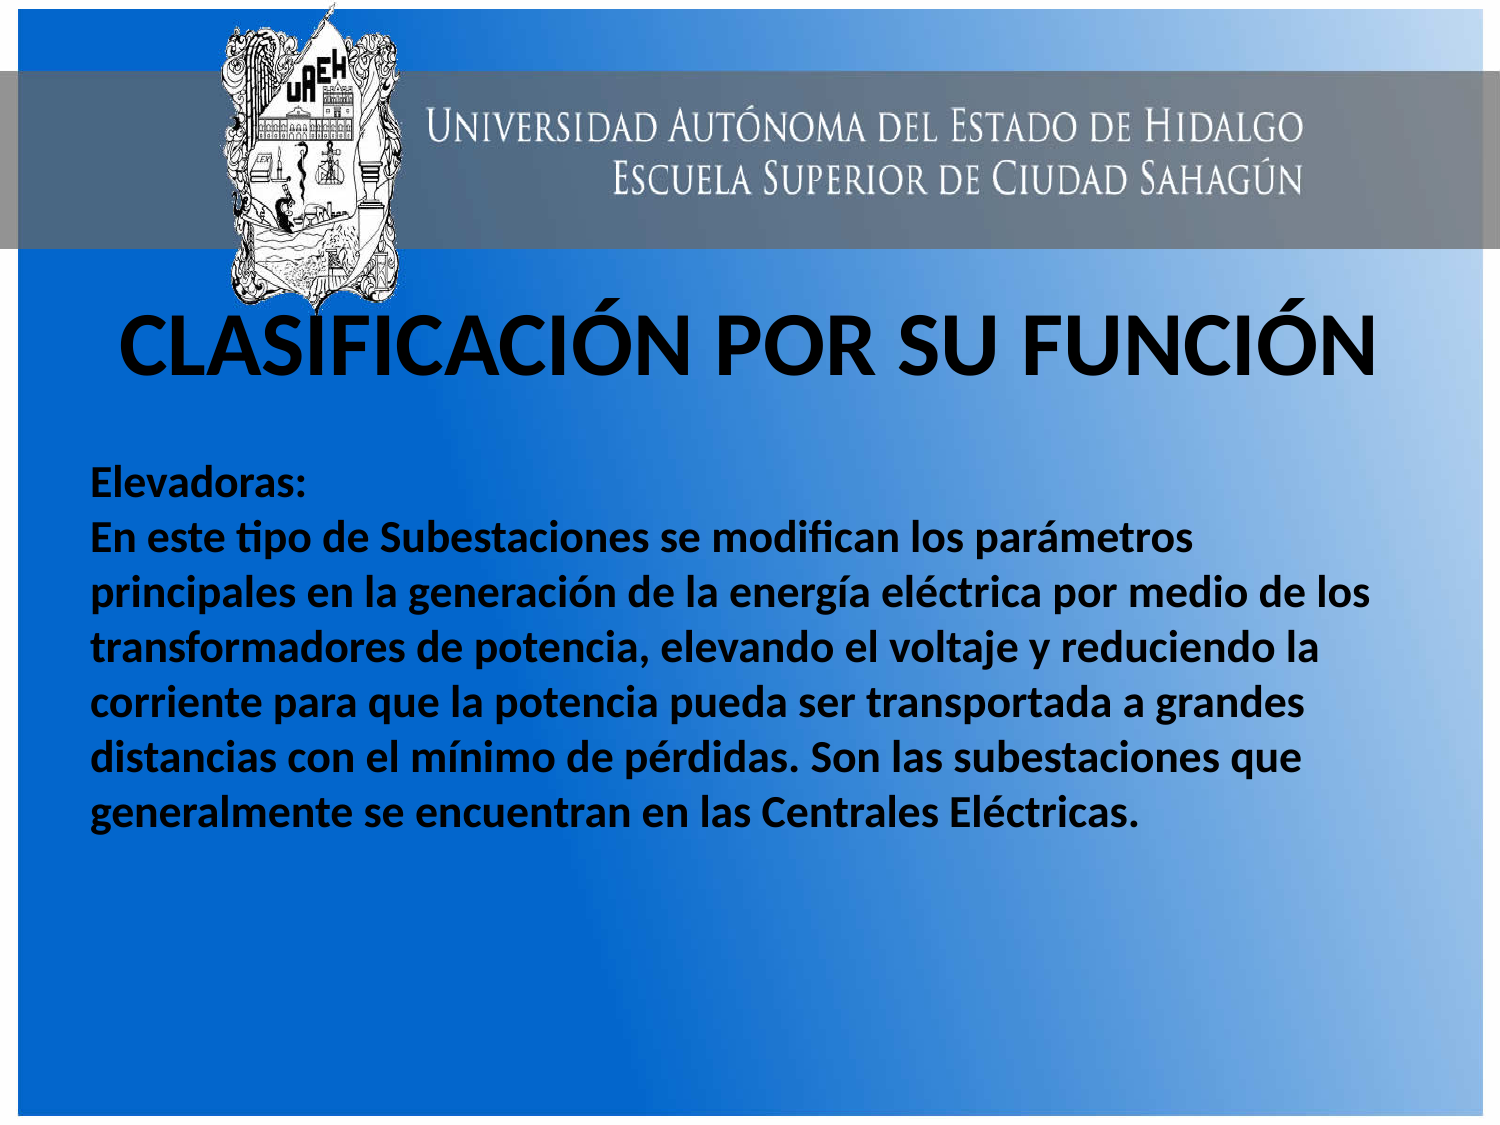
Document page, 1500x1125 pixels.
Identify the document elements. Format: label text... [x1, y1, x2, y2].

title CLASIFICACIÓN POR SU FUNCIÓN [75, 245, 1425, 433]
picture [0, 0, 1500, 1125]
list Elevadoras: En este tipo de Subestaciones se modifican los parámetros principales en la generación de la energía eléctrica por medio de los transformadores de potencia, elevando el voltaje y reduciendo la corriente para que la potencia pueda ser transportada a grandes distancias con el mínimo de pérdidas. Son las subestaciones que generalmente se encuentran en las Centrales Eléctricas. [75, 444, 1425, 929]
